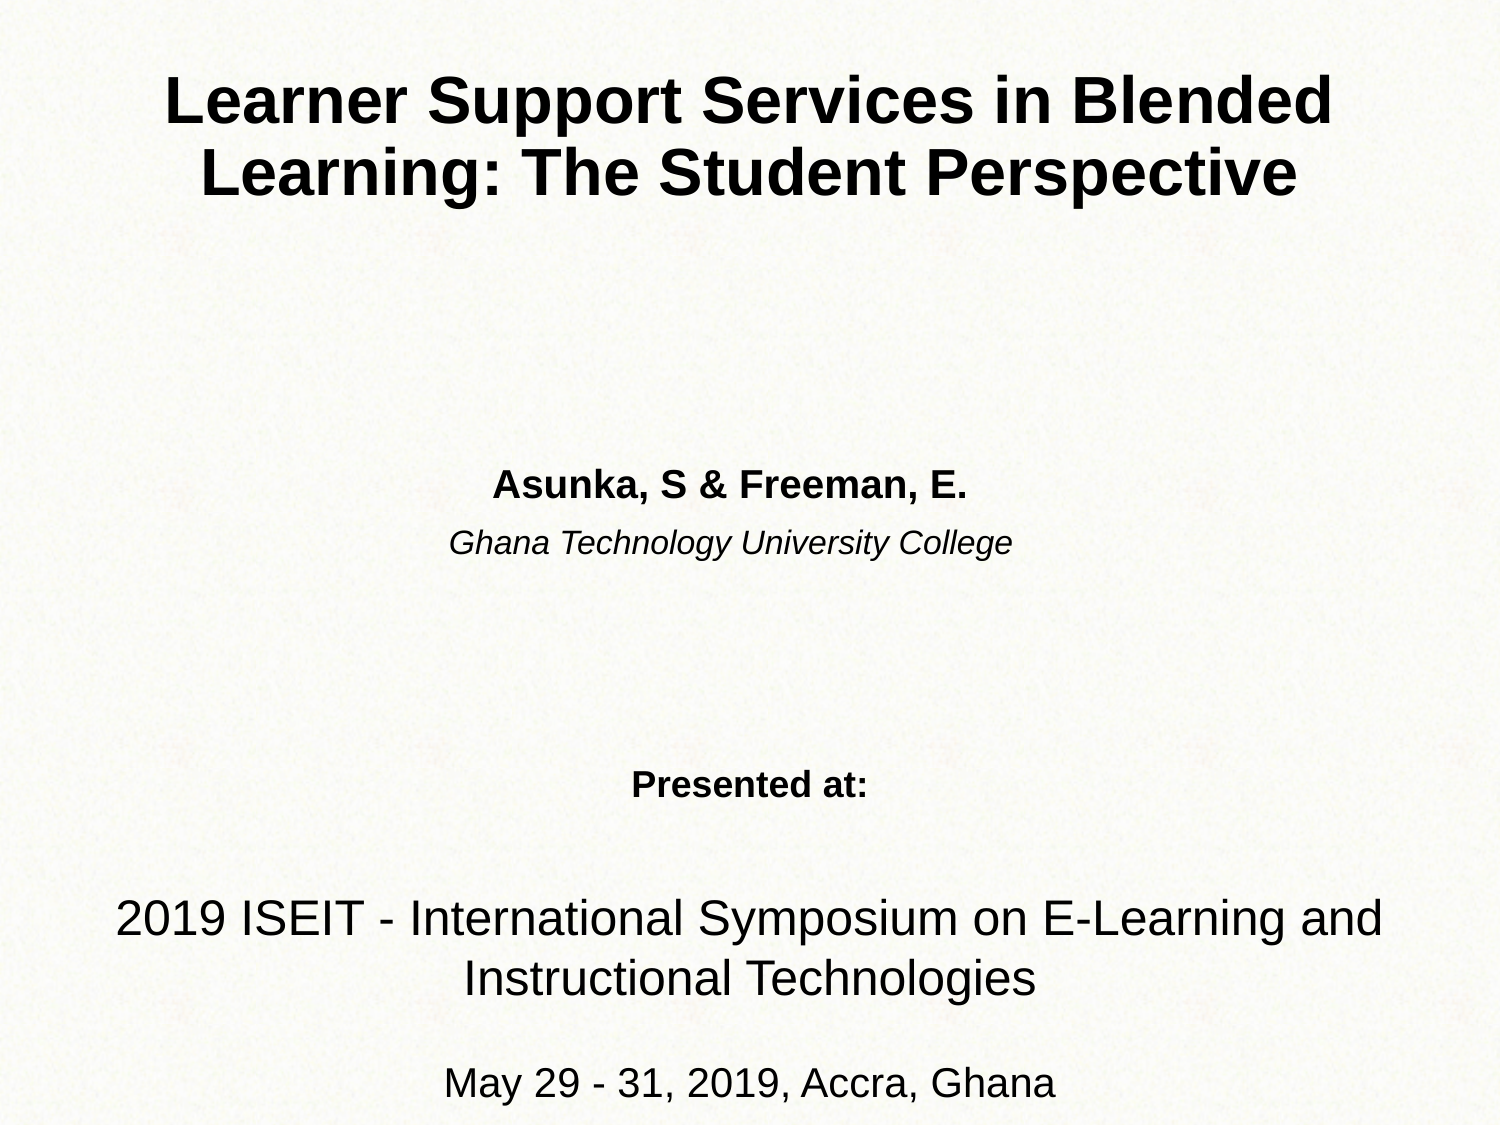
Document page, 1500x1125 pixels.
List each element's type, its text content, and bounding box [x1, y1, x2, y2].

text_box Presented at: 2019 ISEIT - International Symposium on E-Learning and Instructional Technologies May 29 - 31, 2019, Accra, Ghana [0, 752, 1500, 1125]
subtitle Asunka, S & Freeman, E. Ghana Technology University College [198, 445, 1263, 570]
title Learner Support Services in Blended Learning: The Student Perspective [0, 58, 1500, 294]
